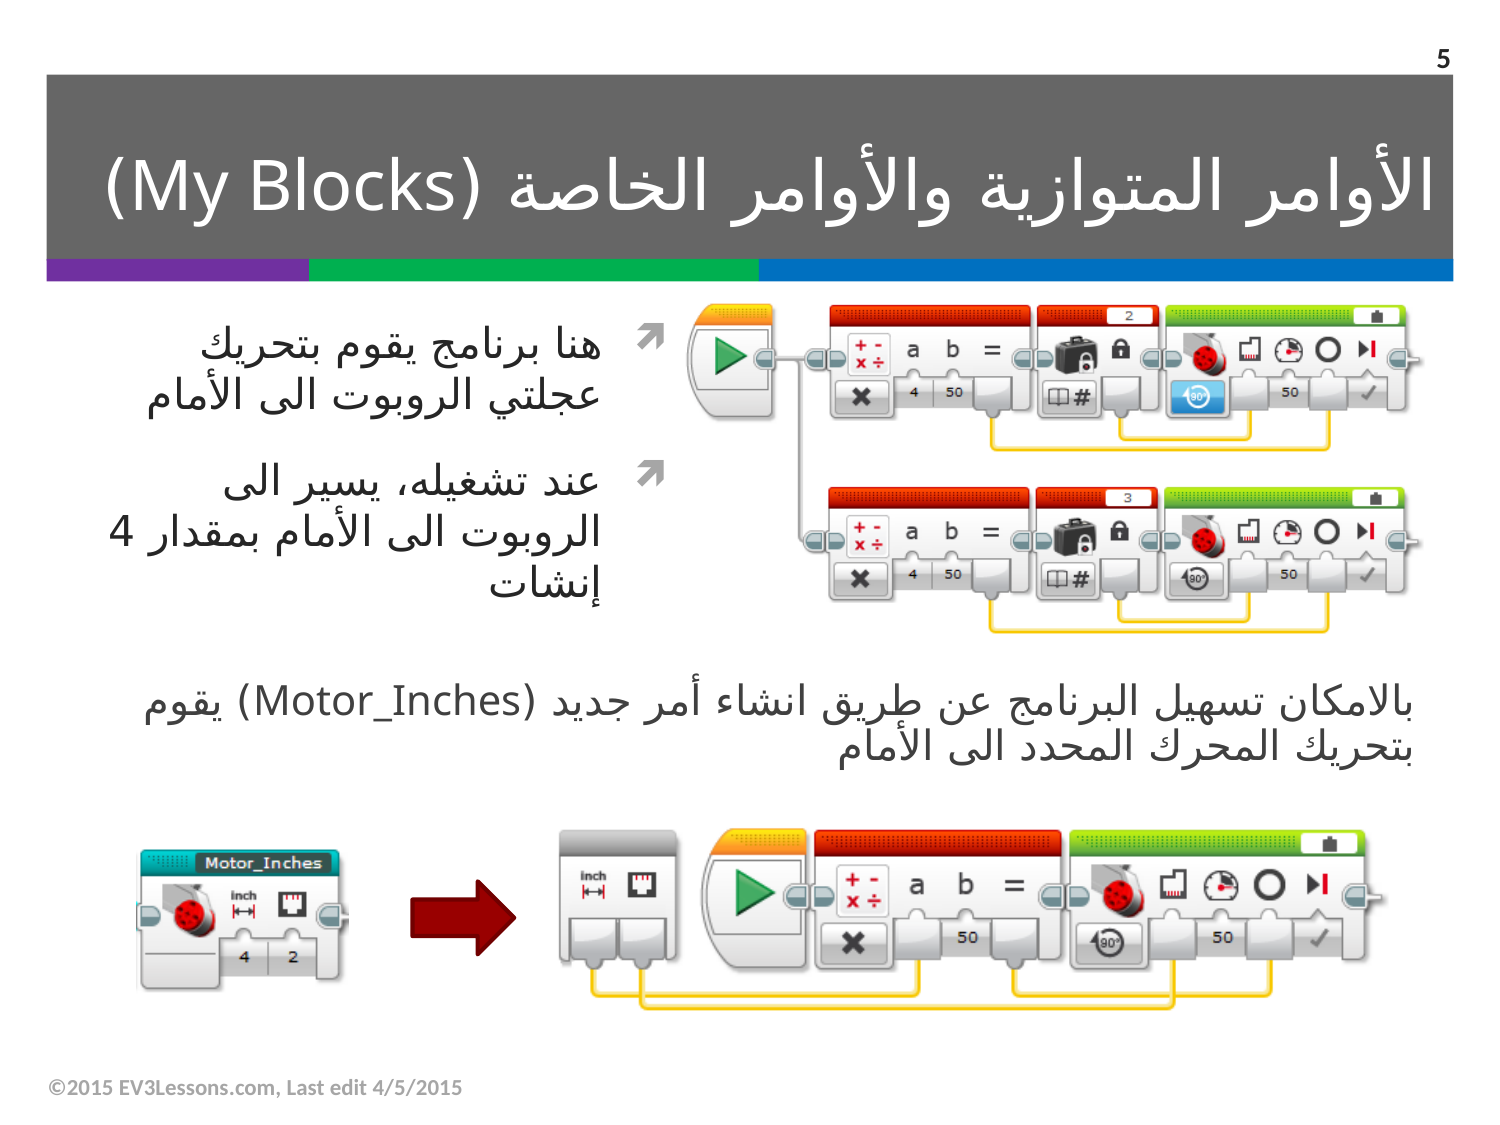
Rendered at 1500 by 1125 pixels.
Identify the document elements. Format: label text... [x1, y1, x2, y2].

title الأوامر المتوازية والأوامر الخاصة (My Blocks) [46, 103, 1454, 263]
picture [680, 285, 1440, 646]
picture [539, 804, 1392, 1031]
list هنا برنامج يقوم بتحريك عجلتي الروبوت الى الأمام عند تشغيله، يسير الى الروبوت الى الأمام بمقدار 4 إنشات [87, 308, 665, 620]
text_box بالامكان تسهيل البرنامج عن طريق انشاء أمر جديد (Motor_Inches) يقوم بتحريك المحرك المحدد الى الأمام [87, 671, 1416, 806]
slide_number 5 [1362, 27, 1466, 87]
text_box [410, 879, 517, 957]
picture [135, 841, 349, 995]
footer ©2015 EV3Lessons.com, Last edit 4/5/2015 [32, 1055, 1038, 1116]
